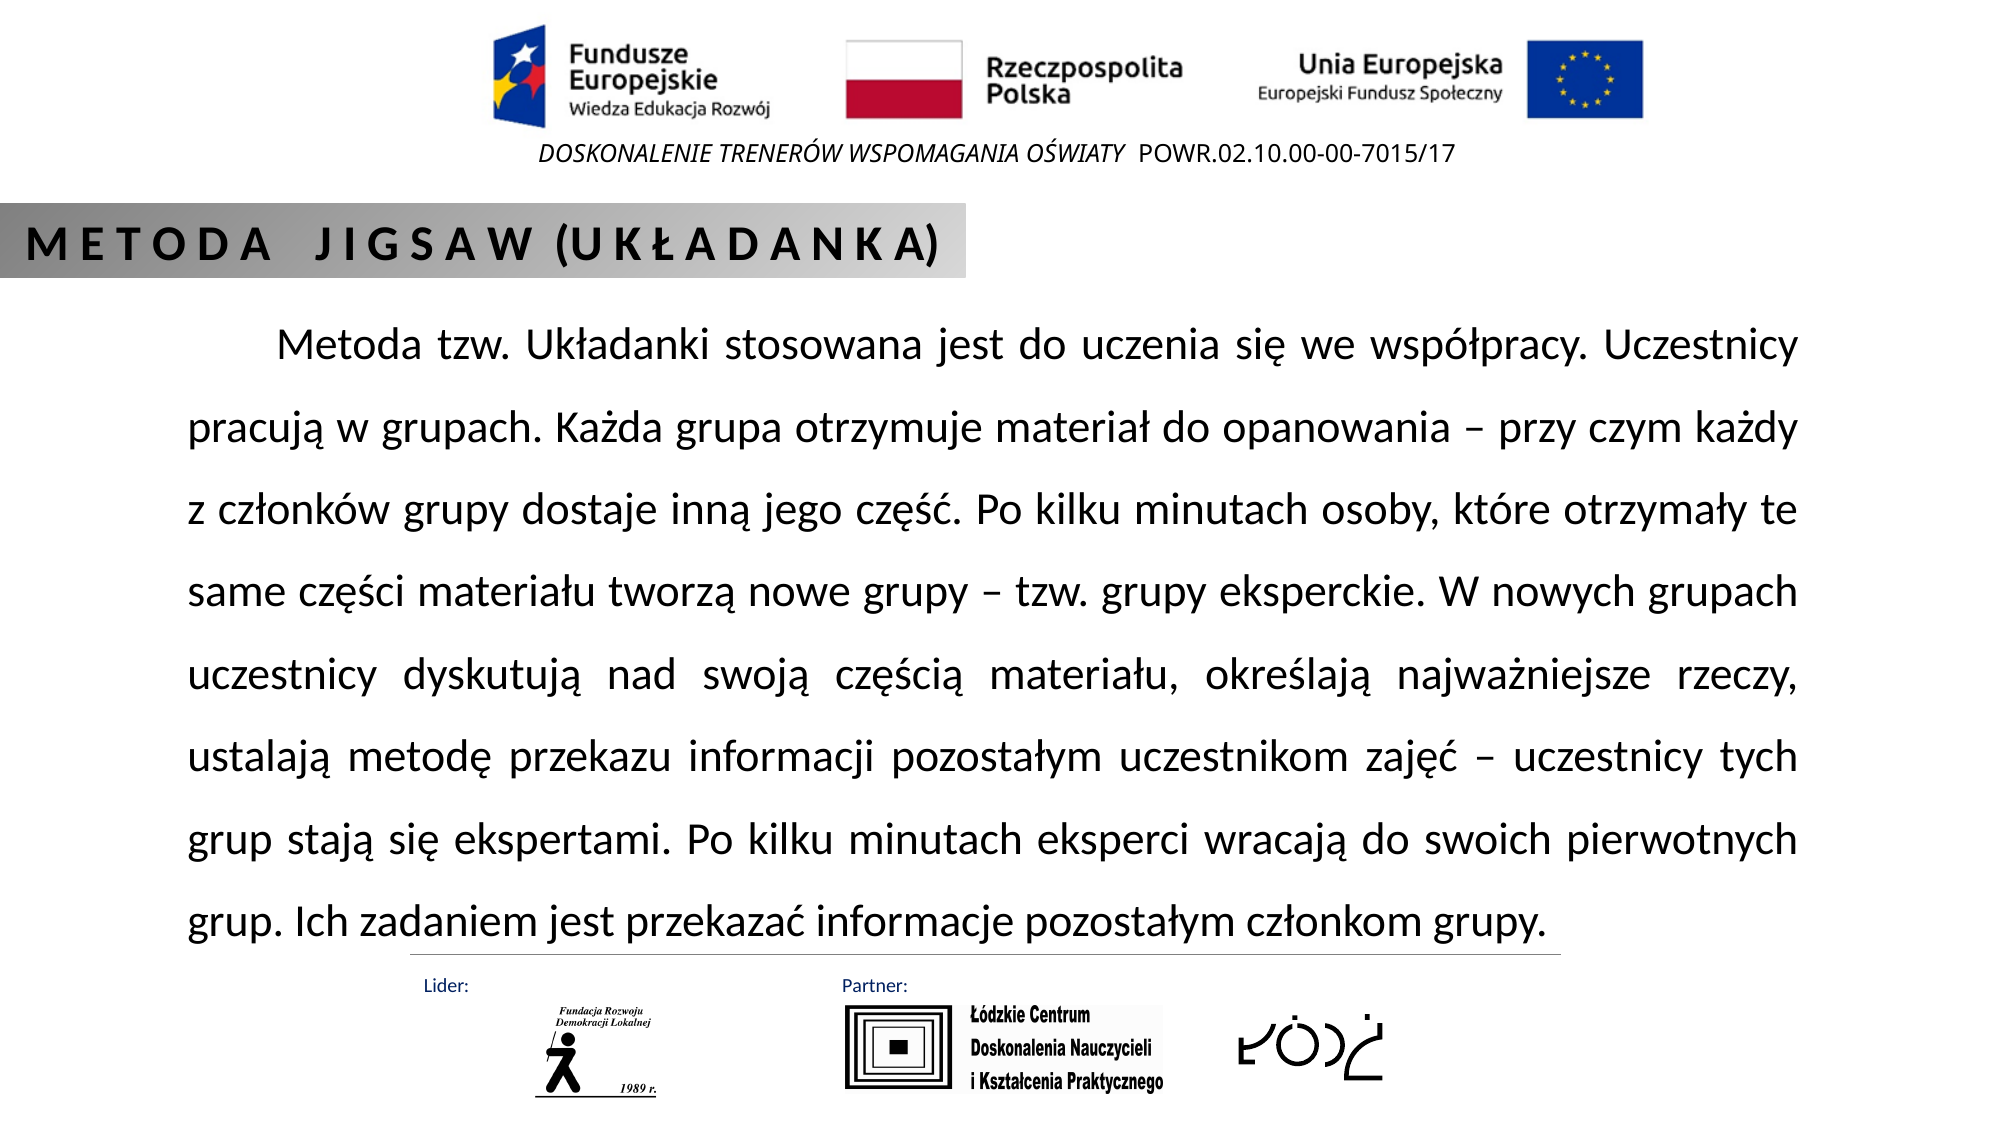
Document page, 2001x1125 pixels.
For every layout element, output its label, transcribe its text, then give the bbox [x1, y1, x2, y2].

picture [1378, 146, 1386, 154]
picture [1291, 146, 1299, 154]
picture [735, 146, 742, 153]
picture [603, 146, 614, 154]
picture [1029, 146, 1040, 154]
picture [468, 0, 1669, 154]
picture [793, 146, 800, 153]
picture [1305, 146, 1313, 154]
picture [543, 146, 552, 154]
picture [1200, 146, 1206, 153]
picture [1157, 146, 1169, 154]
picture [1106, 145, 1116, 154]
picture [1143, 146, 1150, 153]
text_box M E T O D A J I G S A W (U K Ł A D A N K A) [0, 203, 966, 278]
picture [887, 146, 894, 153]
text_box Metoda tzw. Układanki stosowana jest do uczenia się we współpracy. Uczestnicy pracują w grupach. Każda grupa otrzymuje materiał do opanowania – przy czym każdy z członków grupy dostaje inną jego część. Po kilku minutach osoby, które otrzymały te same części materiału tworzą nowe grupy – tzw. grupy eksperckie. W nowych grupach uczestnicy dyskutują nad swoją częścią materiału, określają najważniejsze rzeczy, ustalają metodę przekazu informacji pozostałym uczestnikom zajęć – uczestnicy tych grup stają się ekspertami. Po kilku minutach eksperci wracają do swoich pierwotnych grup. Ich zadaniem jest przekazać informacje pozostałym członkom grupy. [172, 278, 1828, 954]
picture [558, 146, 569, 154]
picture [806, 146, 817, 154]
picture [1342, 146, 1350, 154]
picture [1327, 146, 1335, 154]
picture [1220, 146, 1228, 154]
picture [1270, 146, 1278, 154]
picture [900, 146, 911, 154]
